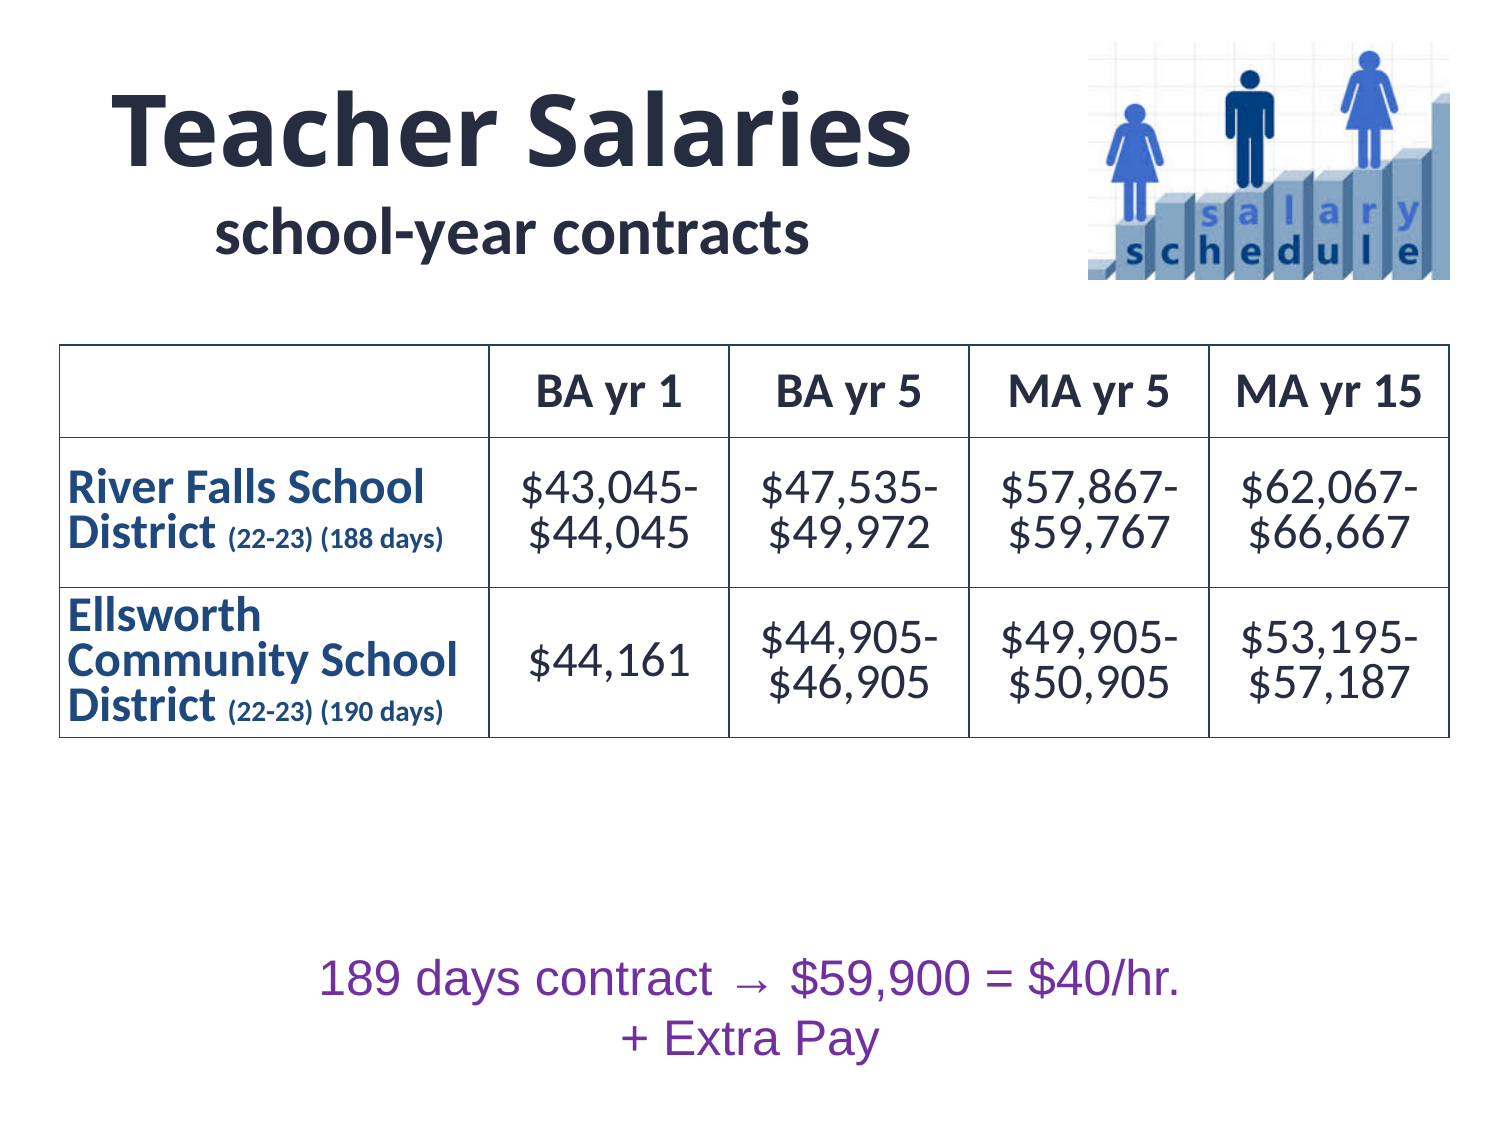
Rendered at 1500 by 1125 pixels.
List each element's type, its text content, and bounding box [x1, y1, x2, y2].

table_cell River Falls School District (22-23) (188 days) [60, 438, 488, 587]
text_box 189 days contract → $59,900 = $40/hr. + Extra Pay [43, 938, 1457, 1075]
table_cell $53,195-$57,187 [1210, 588, 1448, 737]
table_cell $62,067-$66,667 [1210, 438, 1448, 587]
title Teacher Salaries school-year contracts [23, 42, 1002, 293]
table_cell Ellsworth Community School District (22-23) (190 days) [60, 588, 488, 737]
table_cell $43,045-$44,045 [490, 438, 728, 587]
table_cell $44,905-$46,905 [730, 588, 968, 737]
table_header BA yr 1 [490, 346, 728, 437]
table_header BA yr 5 [730, 346, 968, 437]
table_header MA yr 15 [1210, 346, 1448, 437]
table_header [60, 346, 488, 437]
table_cell $44,161 [490, 588, 728, 737]
table_cell $49,905-$50,905 [970, 588, 1208, 737]
picture [1088, 42, 1450, 281]
table_cell $57,867-$59,767 [970, 438, 1208, 587]
table_cell $47,535-$49,972 [730, 438, 968, 587]
table_header MA yr 5 [970, 346, 1208, 437]
